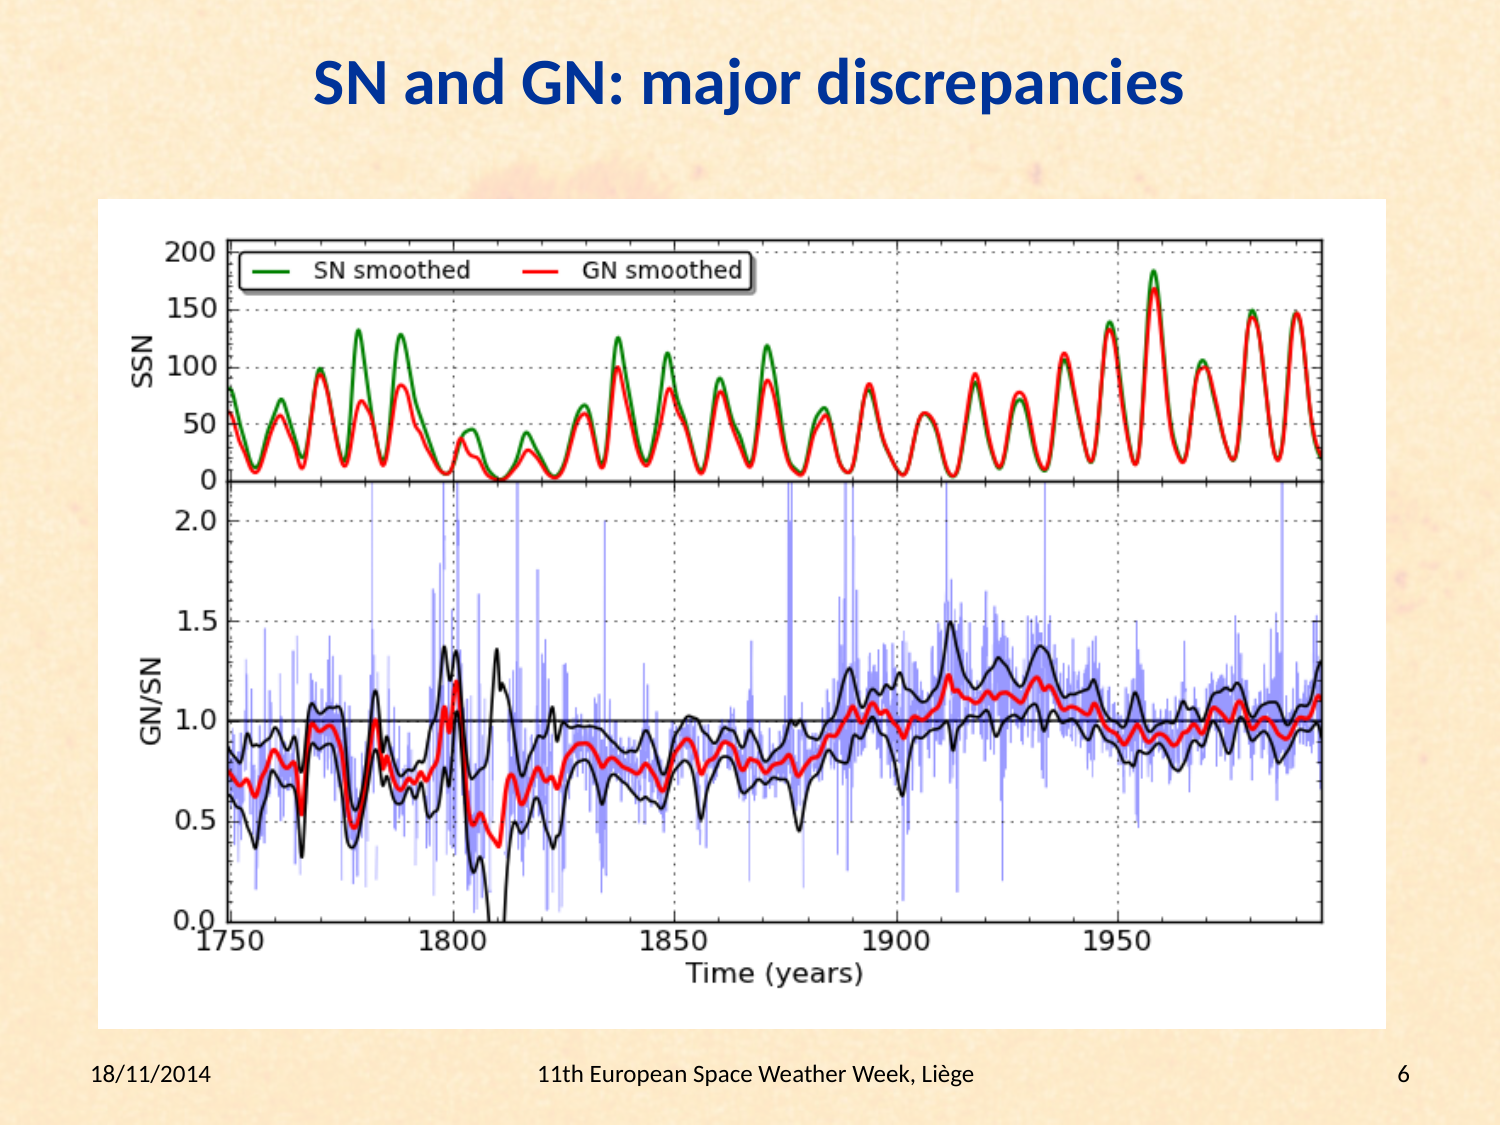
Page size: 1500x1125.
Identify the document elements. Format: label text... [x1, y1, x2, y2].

slide_number 6 [1074, 1042, 1425, 1103]
picture [98, 199, 1386, 1029]
footer 11th European Space Weather Week, Liège [462, 1042, 1050, 1103]
title SN and GN: major discrepancies [75, 30, 1425, 126]
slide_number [75, 1042, 425, 1103]
